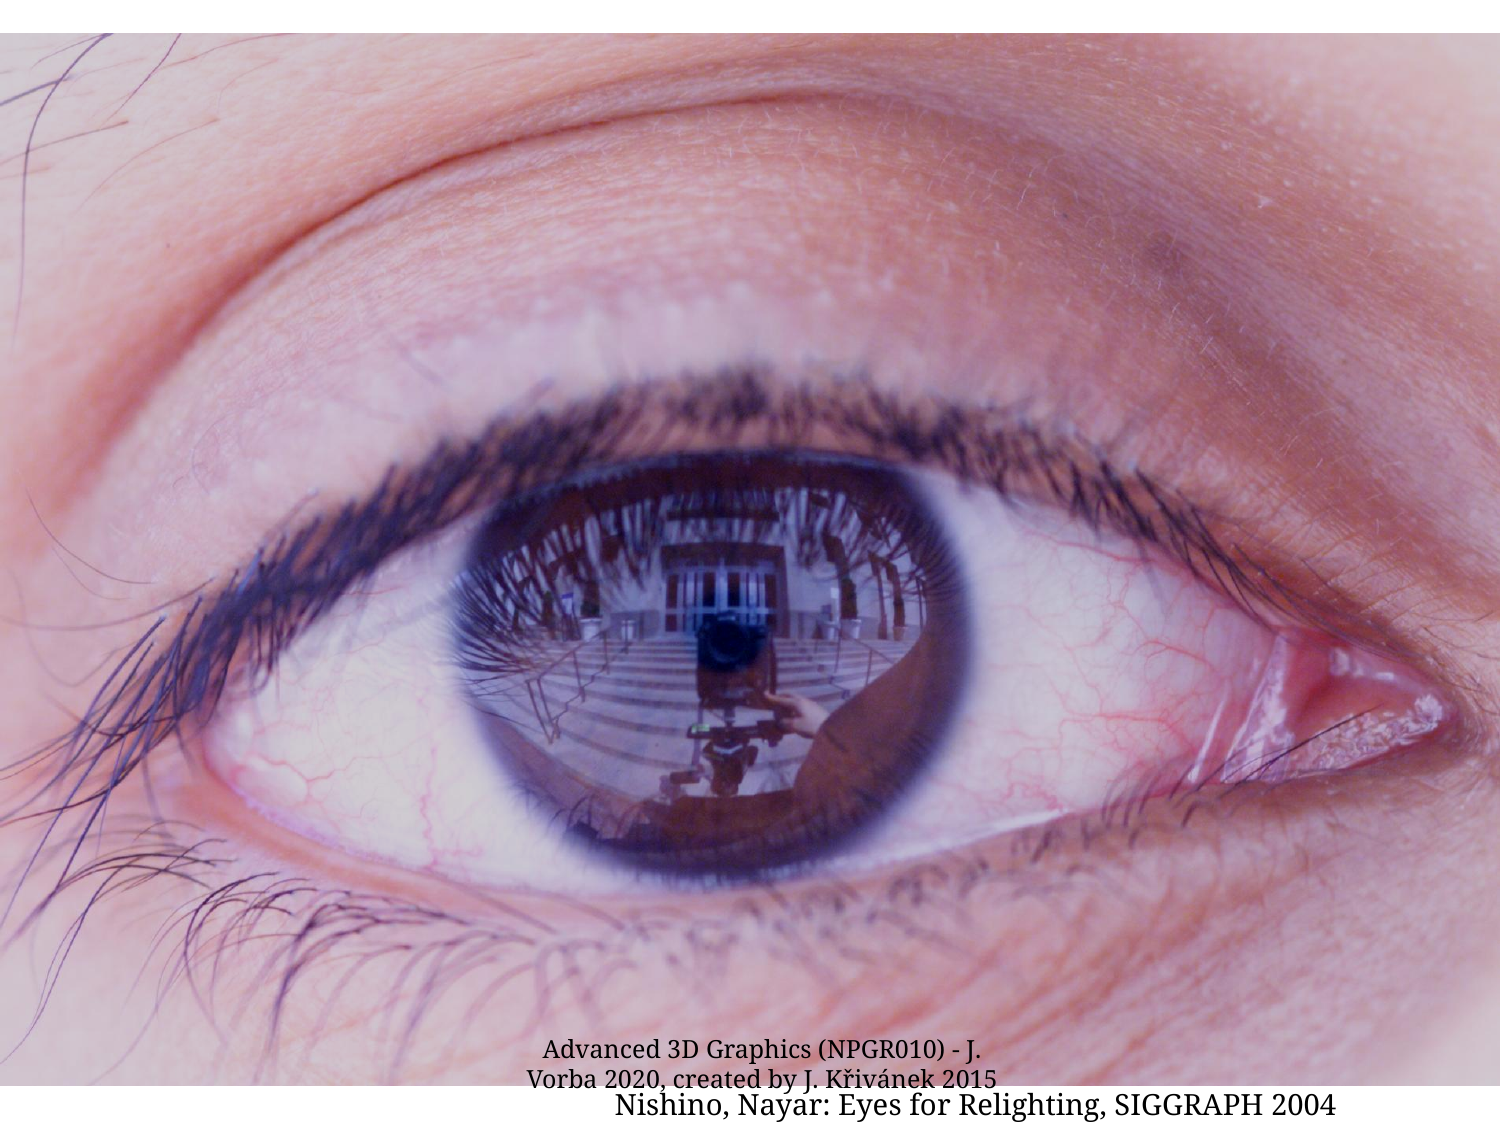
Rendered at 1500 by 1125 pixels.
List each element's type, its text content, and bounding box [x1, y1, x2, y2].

footer Advanced 3D Graphics (NPGR010) - J. Vorba 2020, created by J. Křivánek 2015 [489, 1094, 1035, 1101]
picture [0, 33, 1500, 1086]
text_box Nishino, Nayar: Eyes for Relighting, SIGGRAPH 2004 [599, 1094, 1352, 1125]
